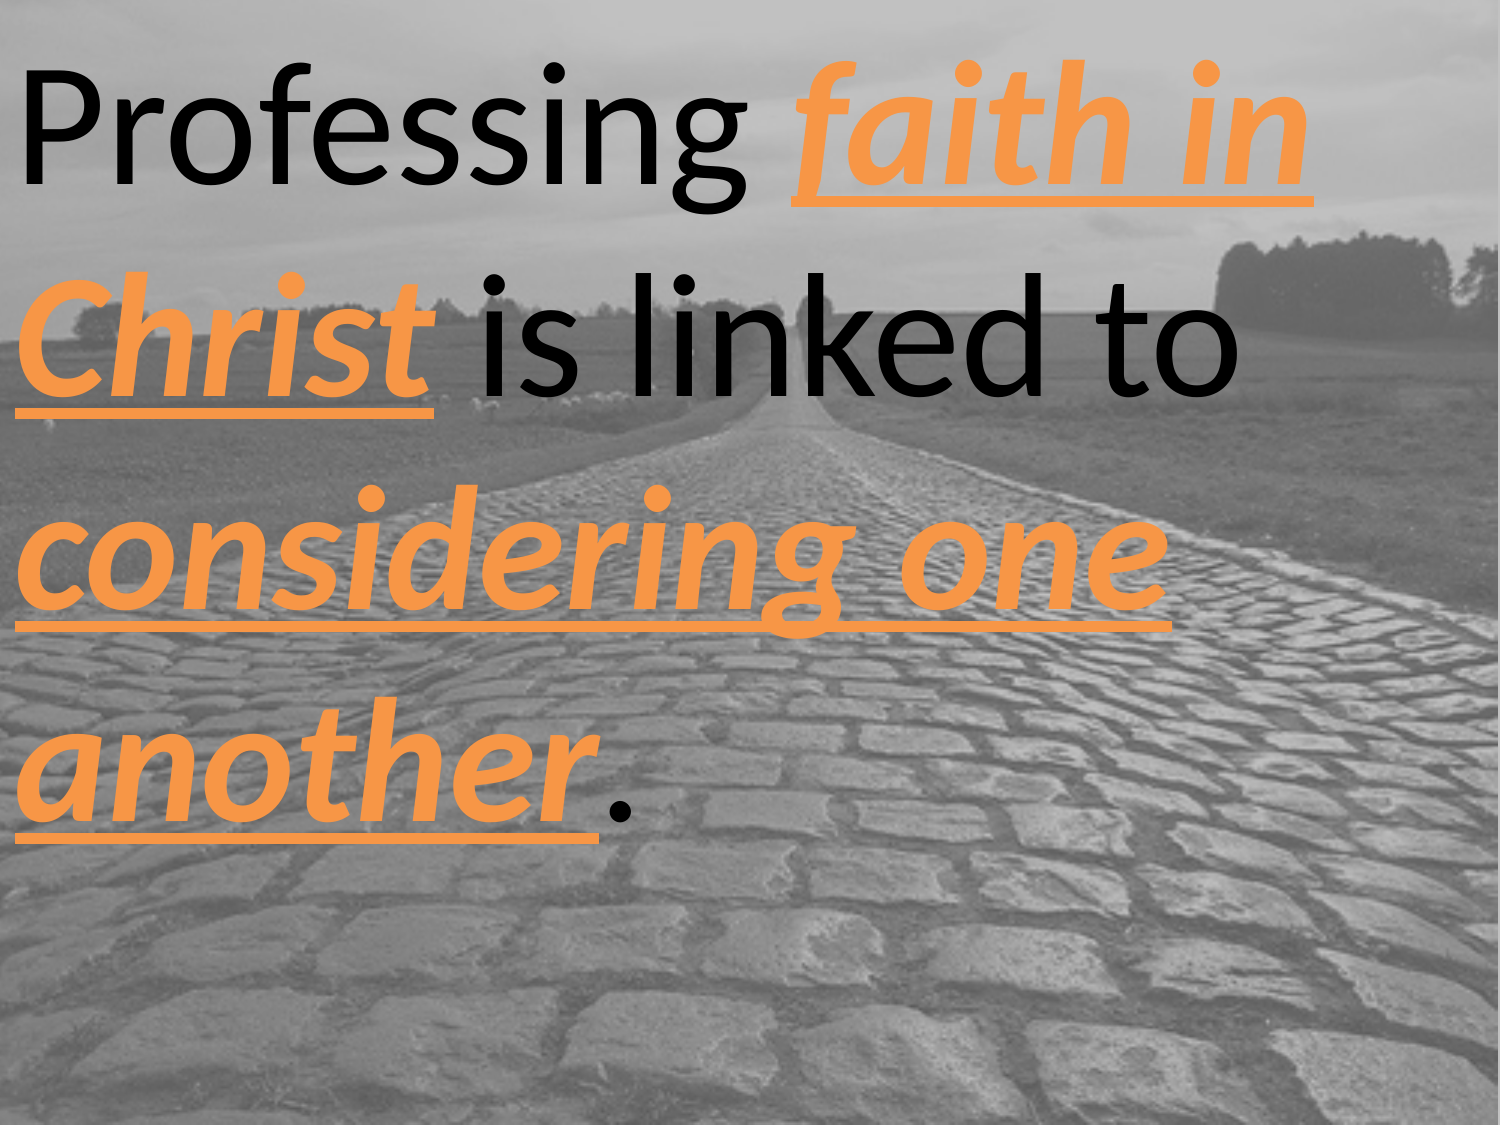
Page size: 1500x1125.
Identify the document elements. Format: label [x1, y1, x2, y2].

text_box [0, 0, 1500, 1125]
